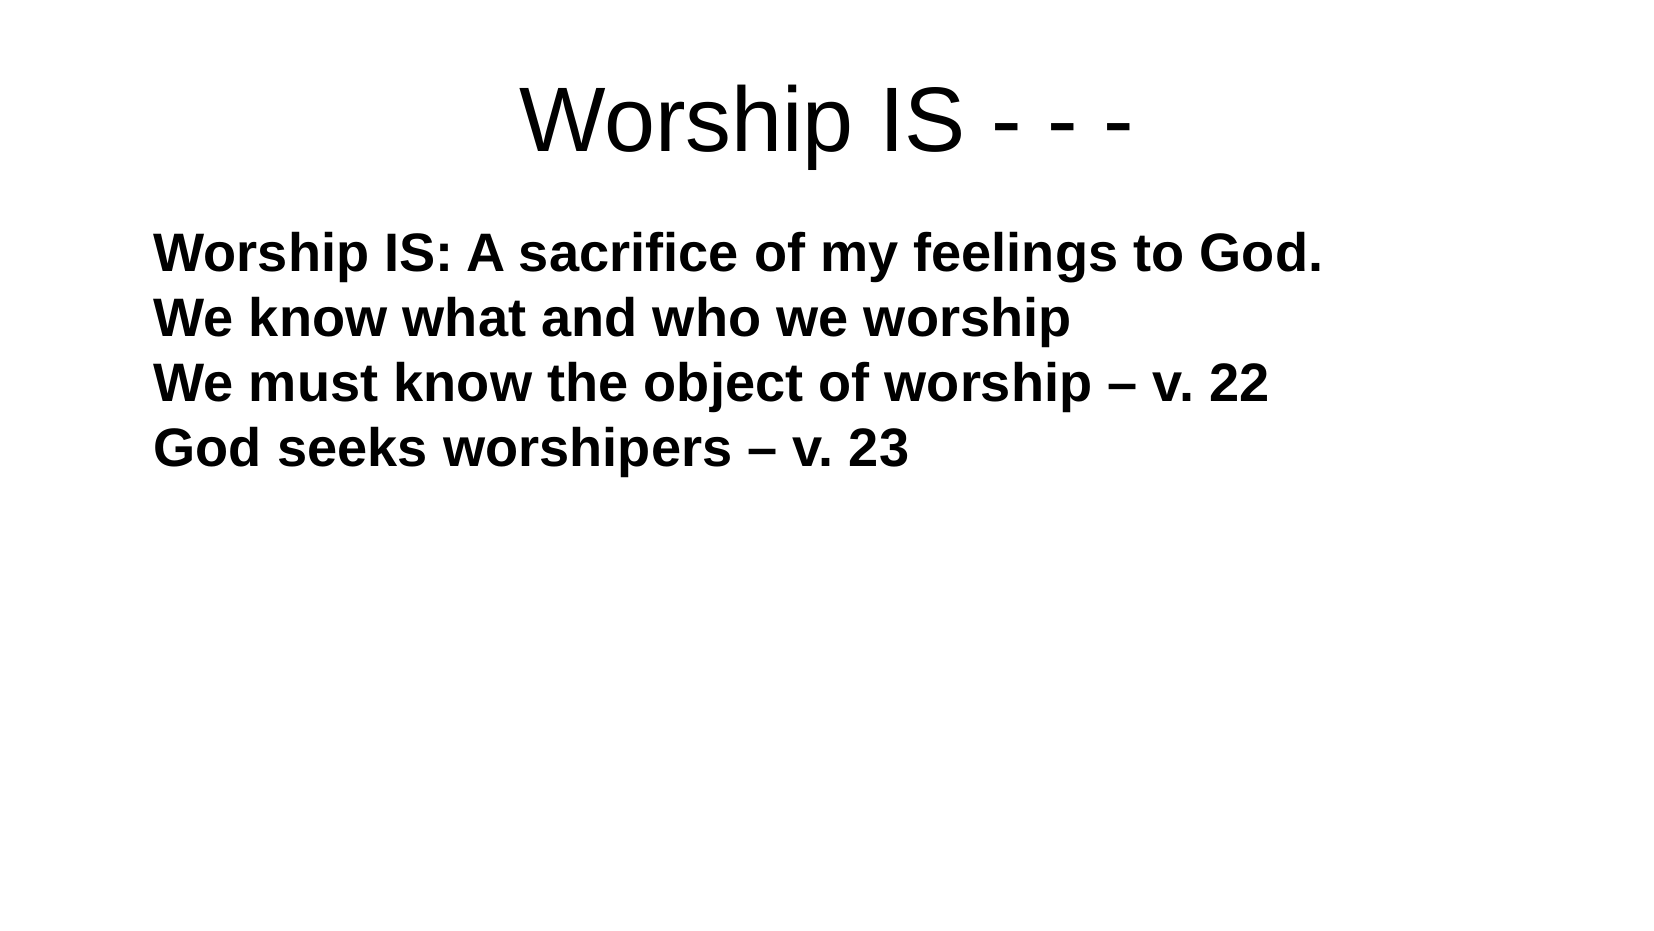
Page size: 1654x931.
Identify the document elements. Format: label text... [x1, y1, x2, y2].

text_box Worship IS - - - [82, 36, 1571, 193]
text_box Worship IS: A sacrifice of my feelings to God. We know what and who we worship We must know the object of worship – v. 22 God seeks worshipers – v. 23 [82, 217, 1571, 885]
